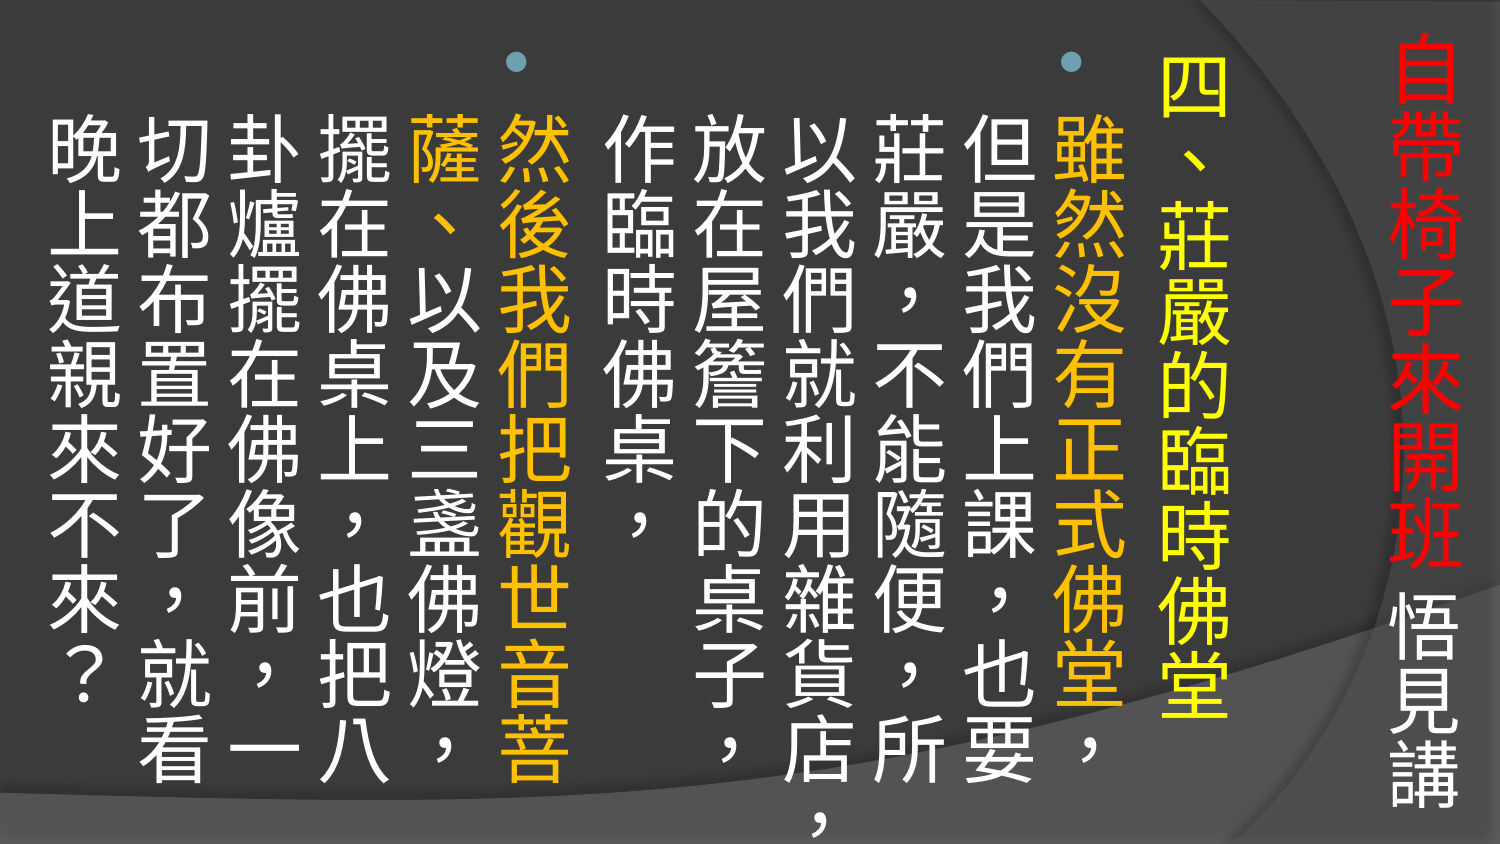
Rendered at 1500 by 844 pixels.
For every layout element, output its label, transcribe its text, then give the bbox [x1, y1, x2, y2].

title 自帶椅子來開班 悟見講 [1364, 21, 1483, 820]
list 四、莊嚴的臨時佛堂 雖然沒有正式佛堂，但是我們上課，也要莊嚴，不能隨便，所以我們就利用雜貨店，放在屋簷下的桌子，作臨時佛桌， 然後我們把觀世音菩薩、以及三盞佛燈，擺在佛桌上，也把八卦爐擺在佛像前，一切都布置好了，就看晚上道親來不來？ [29, 27, 1365, 820]
